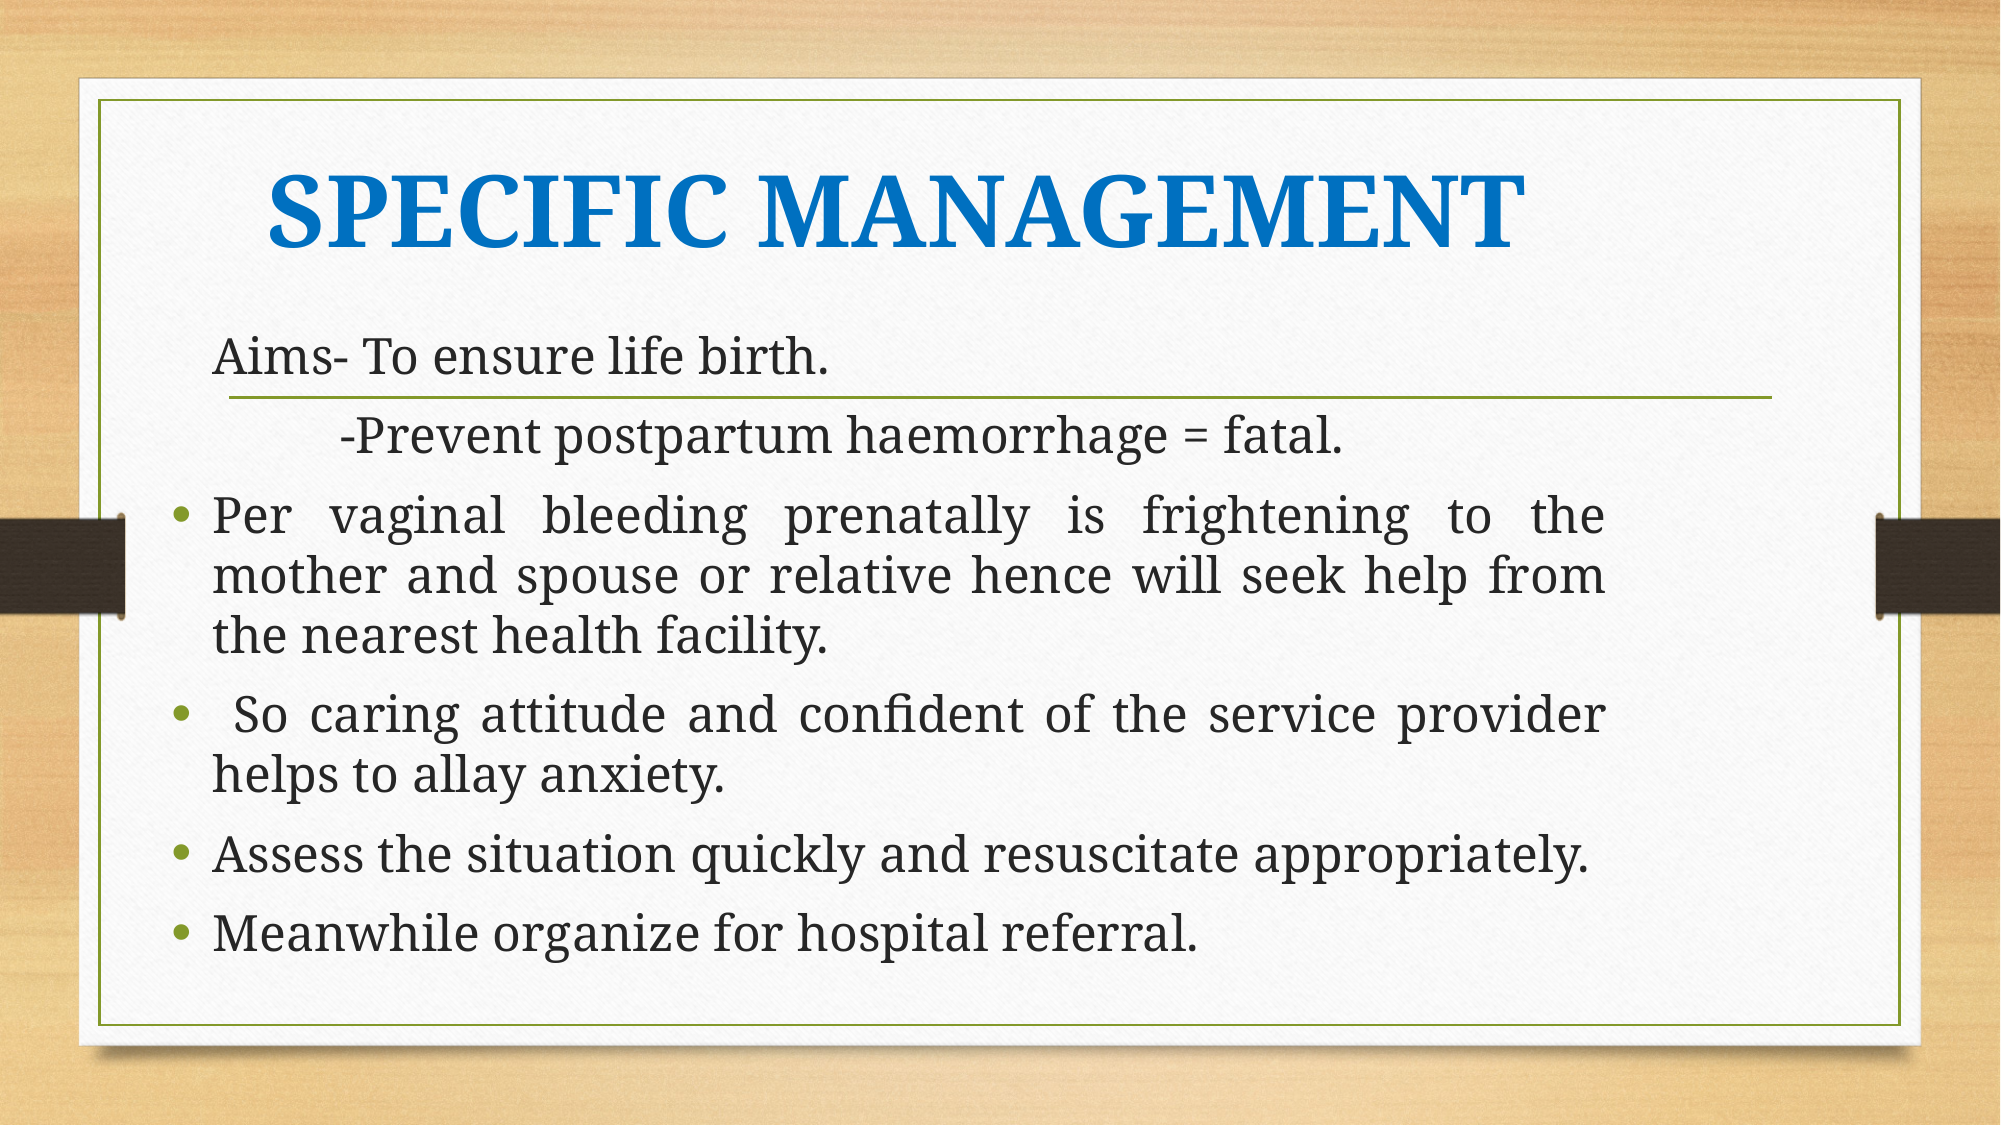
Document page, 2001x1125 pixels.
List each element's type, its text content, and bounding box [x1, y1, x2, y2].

list Aims- To ensure life birth. -Prevent postpartum haemorrhage = fatal. Per vaginal bleeding prenatally is frightening to the mother and spouse or relative hence will seek help from the nearest health facility. So caring attitude and confident of the service provider helps to allay anxiety. Assess the situation quickly and resuscitate appropriately. Meanwhile organize for hospital referral. [156, 317, 1623, 1005]
picture [0, 0, 2001, 1125]
title SPECIFIC MANAGEMENT [171, 122, 1623, 294]
